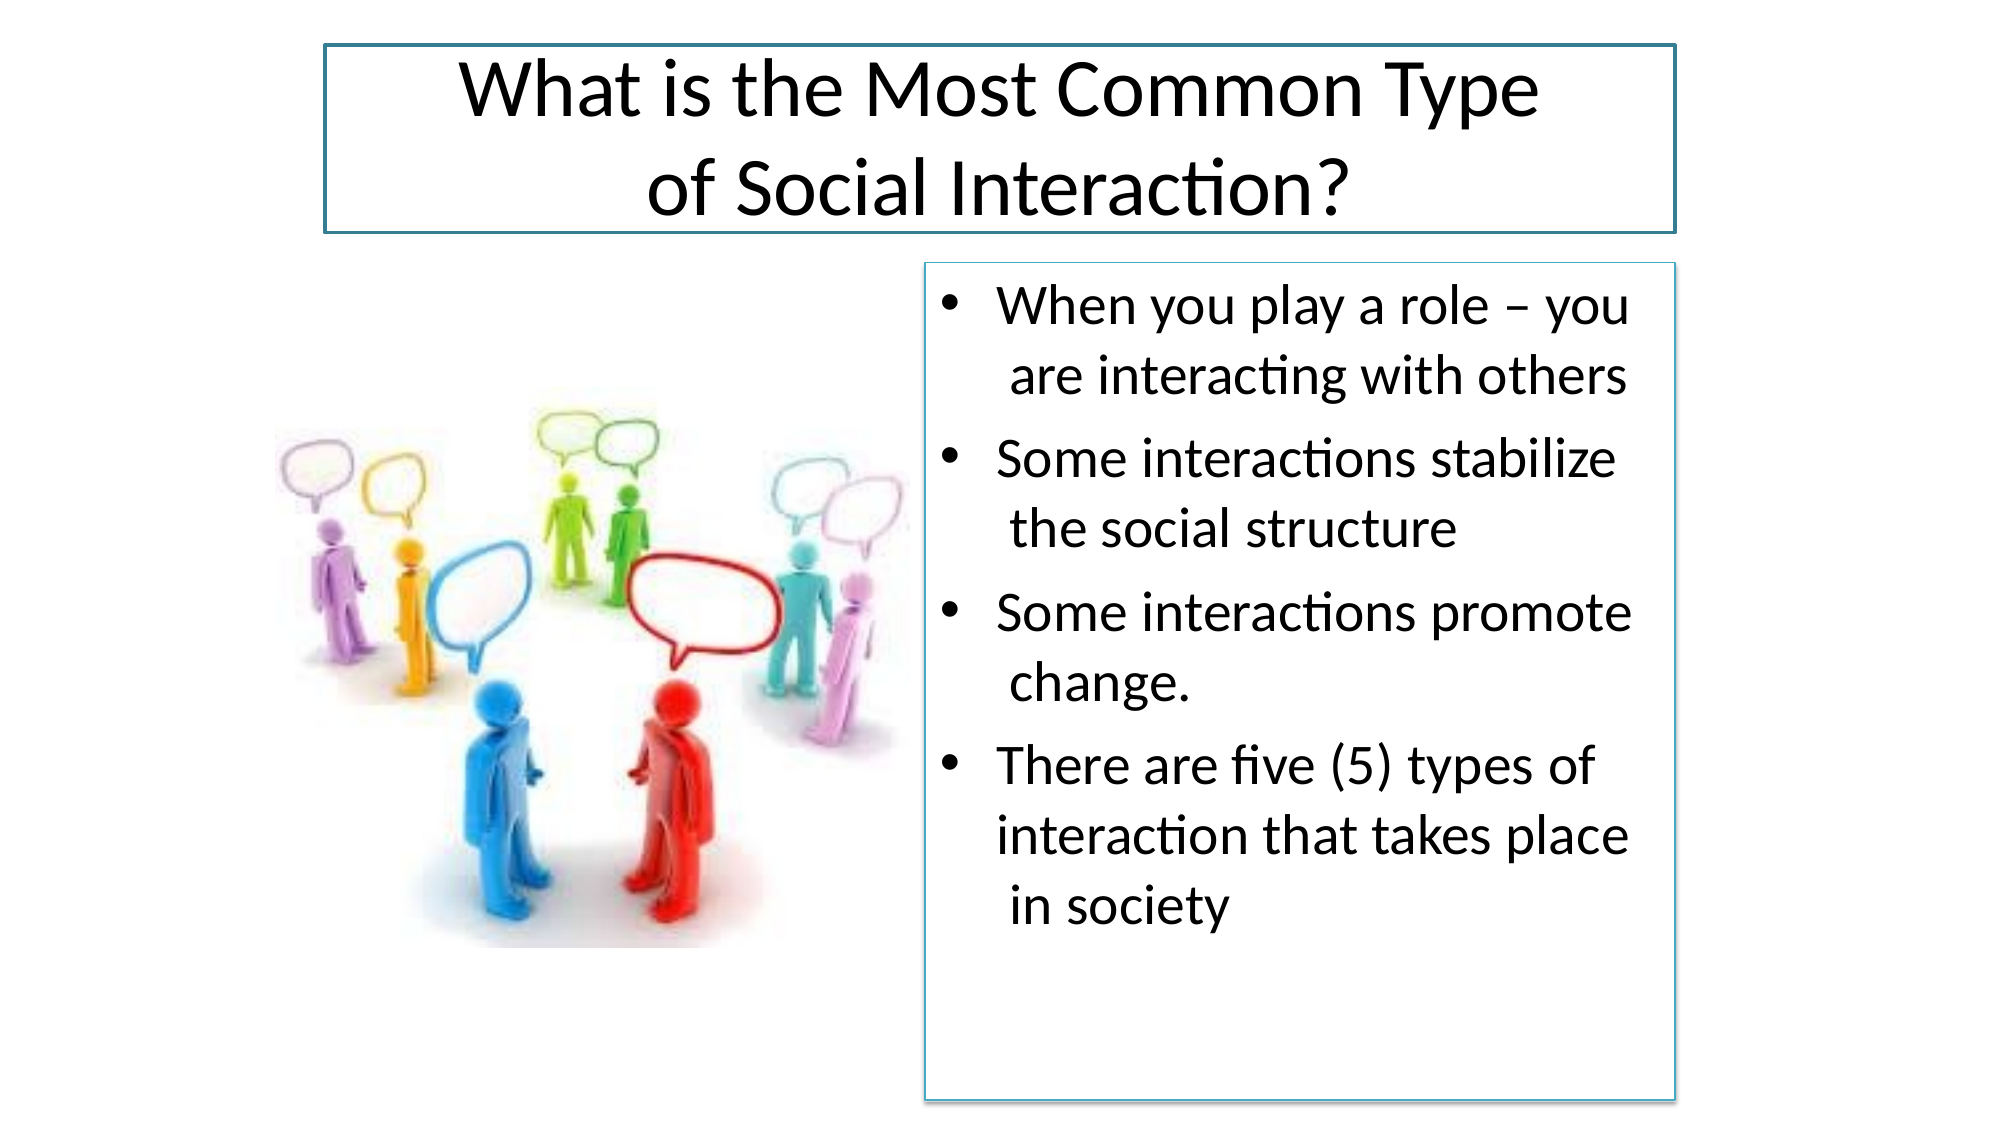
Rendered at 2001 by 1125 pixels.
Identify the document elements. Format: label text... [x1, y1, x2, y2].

text_box What is the Most Common Type of Social Interaction? [324, 45, 1675, 233]
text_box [900, 248, 1698, 1111]
picture [274, 387, 910, 948]
